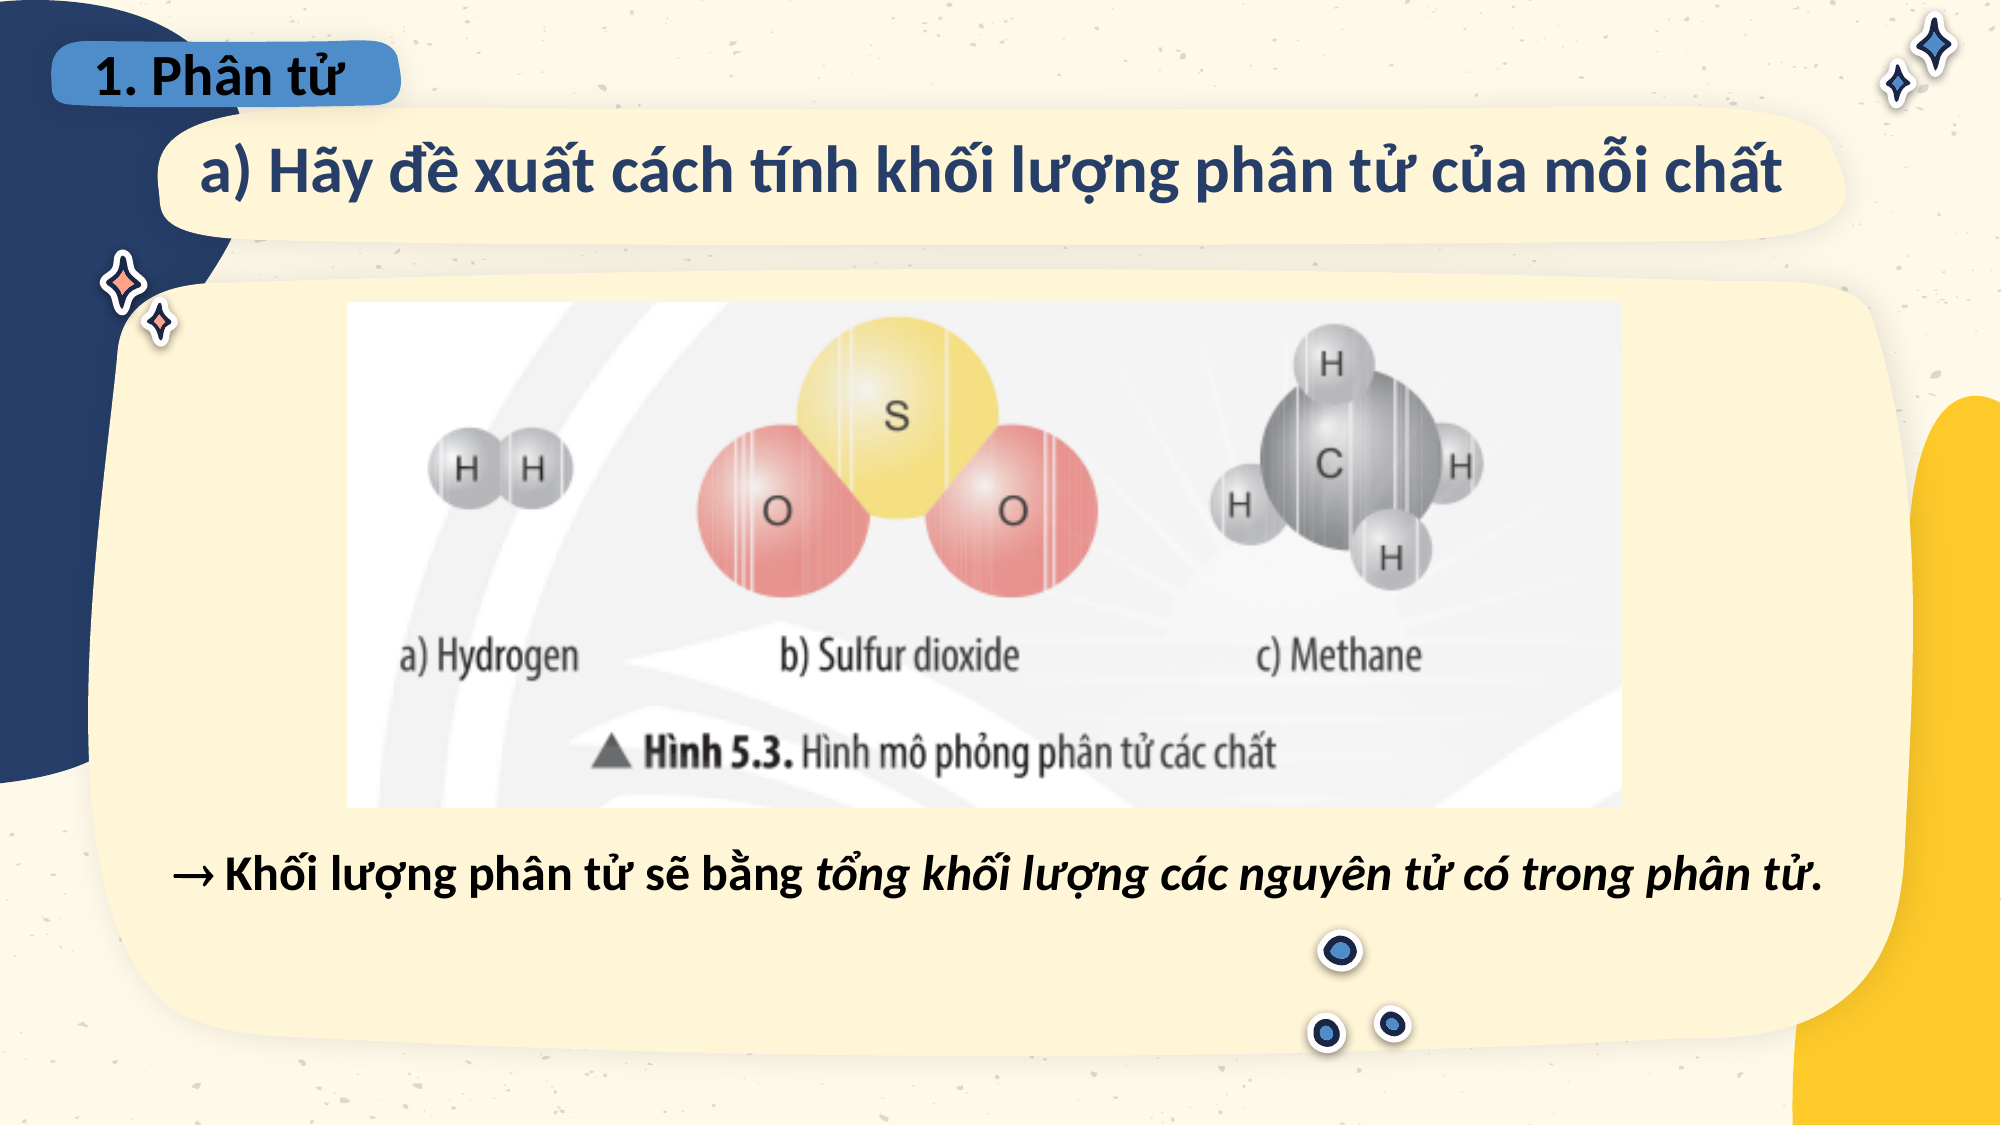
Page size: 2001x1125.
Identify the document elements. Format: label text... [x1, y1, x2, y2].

text_box 1. Phân tử [0, 17, 366, 74]
text_box  Khối lượng phân tử sẽ bằng tổng khối lượng các nguyên tử có trong phân tử. [159, 833, 1880, 908]
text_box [1305, 949, 1421, 1044]
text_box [105, 255, 173, 341]
picture [347, 302, 1622, 808]
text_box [1885, 17, 1953, 103]
text_box [51, 40, 401, 108]
title a) Hãy đề xuất cách tính khối lượng phân tử của mỗi chất [157, 127, 1843, 220]
